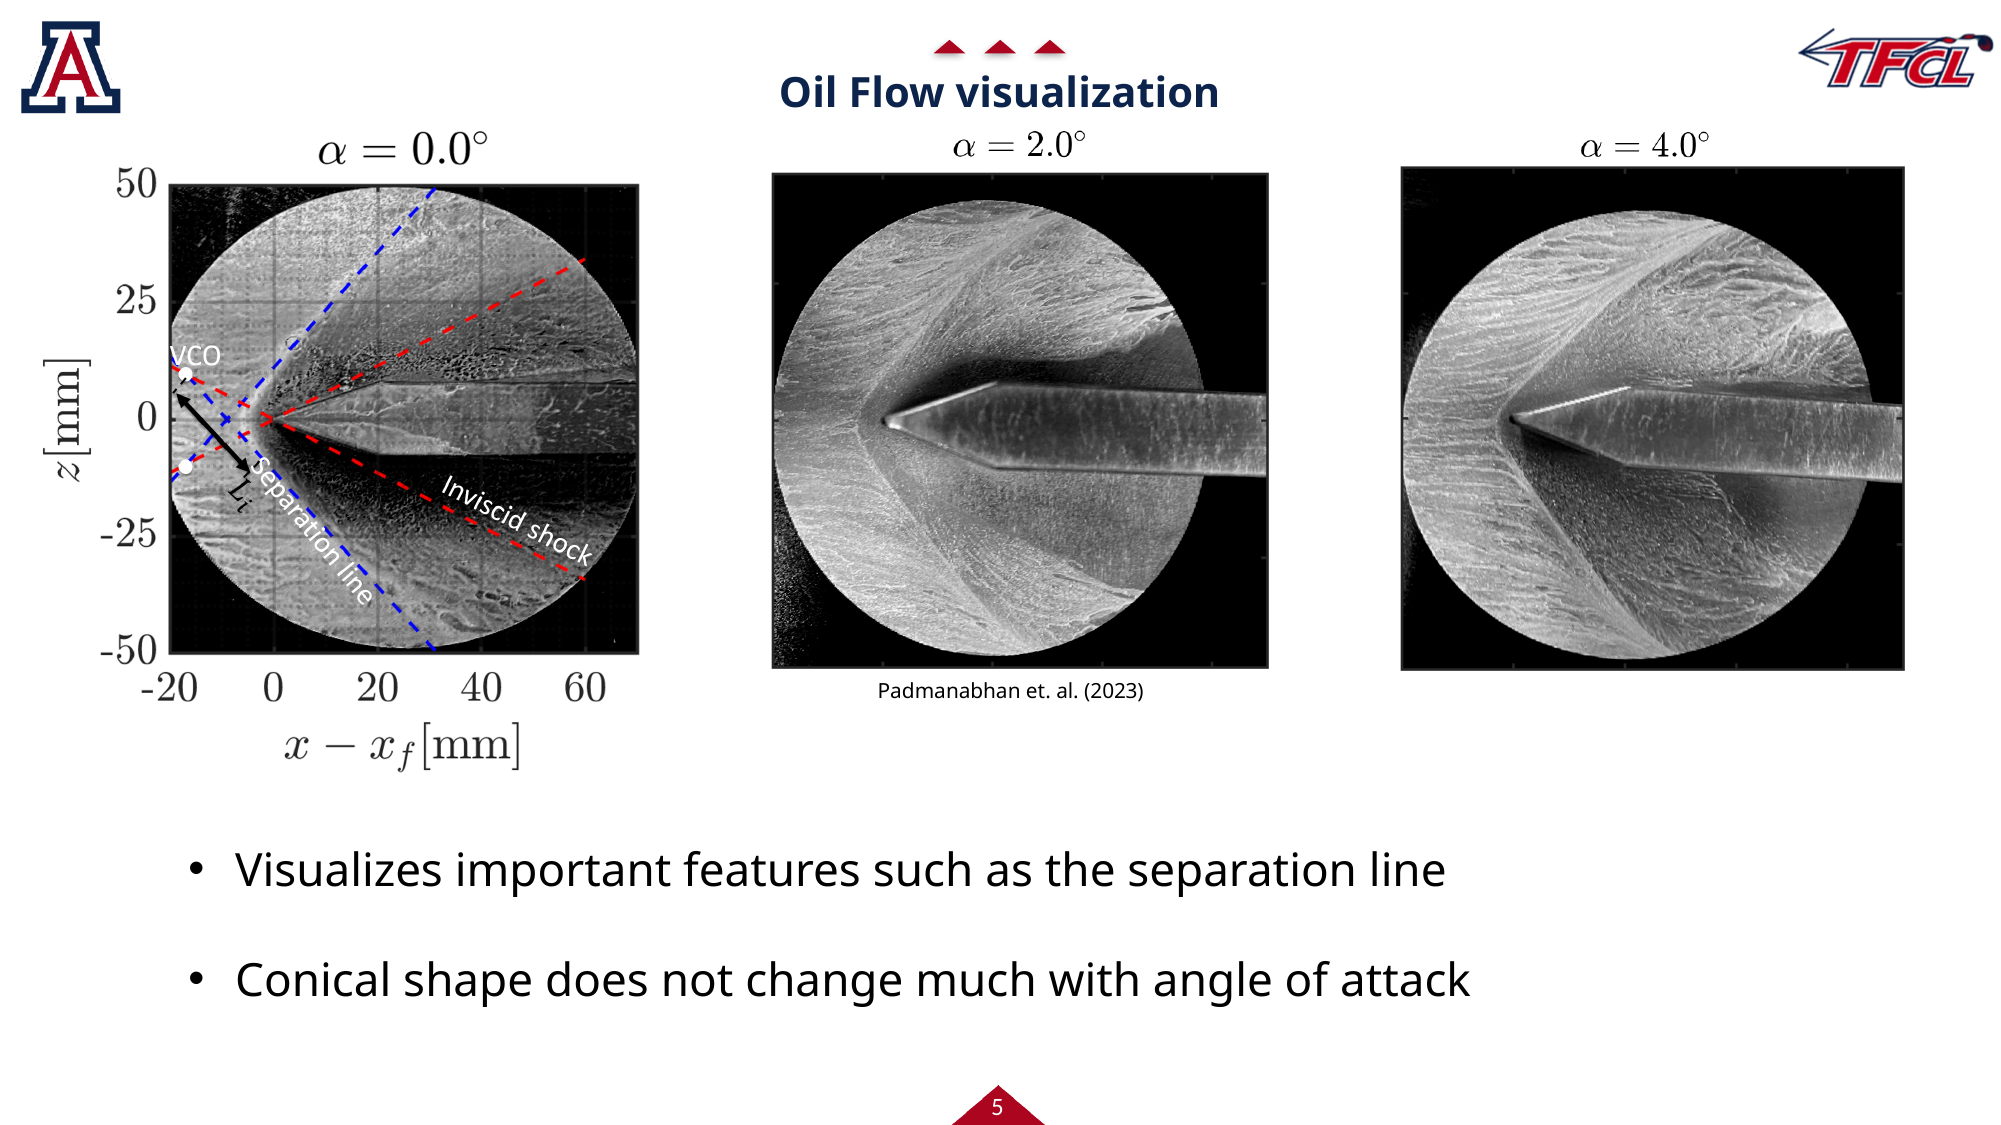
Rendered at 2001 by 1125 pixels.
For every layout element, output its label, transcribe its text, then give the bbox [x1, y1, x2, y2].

title Oil Flow visualization [149, 0, 1850, 181]
slide_number 5 [953, 1075, 1042, 1125]
picture [1398, 130, 1906, 672]
picture [769, 129, 1270, 671]
picture [1850, 0, 1995, 126]
picture [41, 129, 641, 774]
text_box Visualizes important features such as the separation line Conical shape does not change much with angle of attack [173, 832, 1866, 1013]
picture [1042, 1085, 1046, 1125]
text_box Padmanabhan et. al. (2023) [862, 678, 1159, 710]
picture [17, 17, 124, 117]
